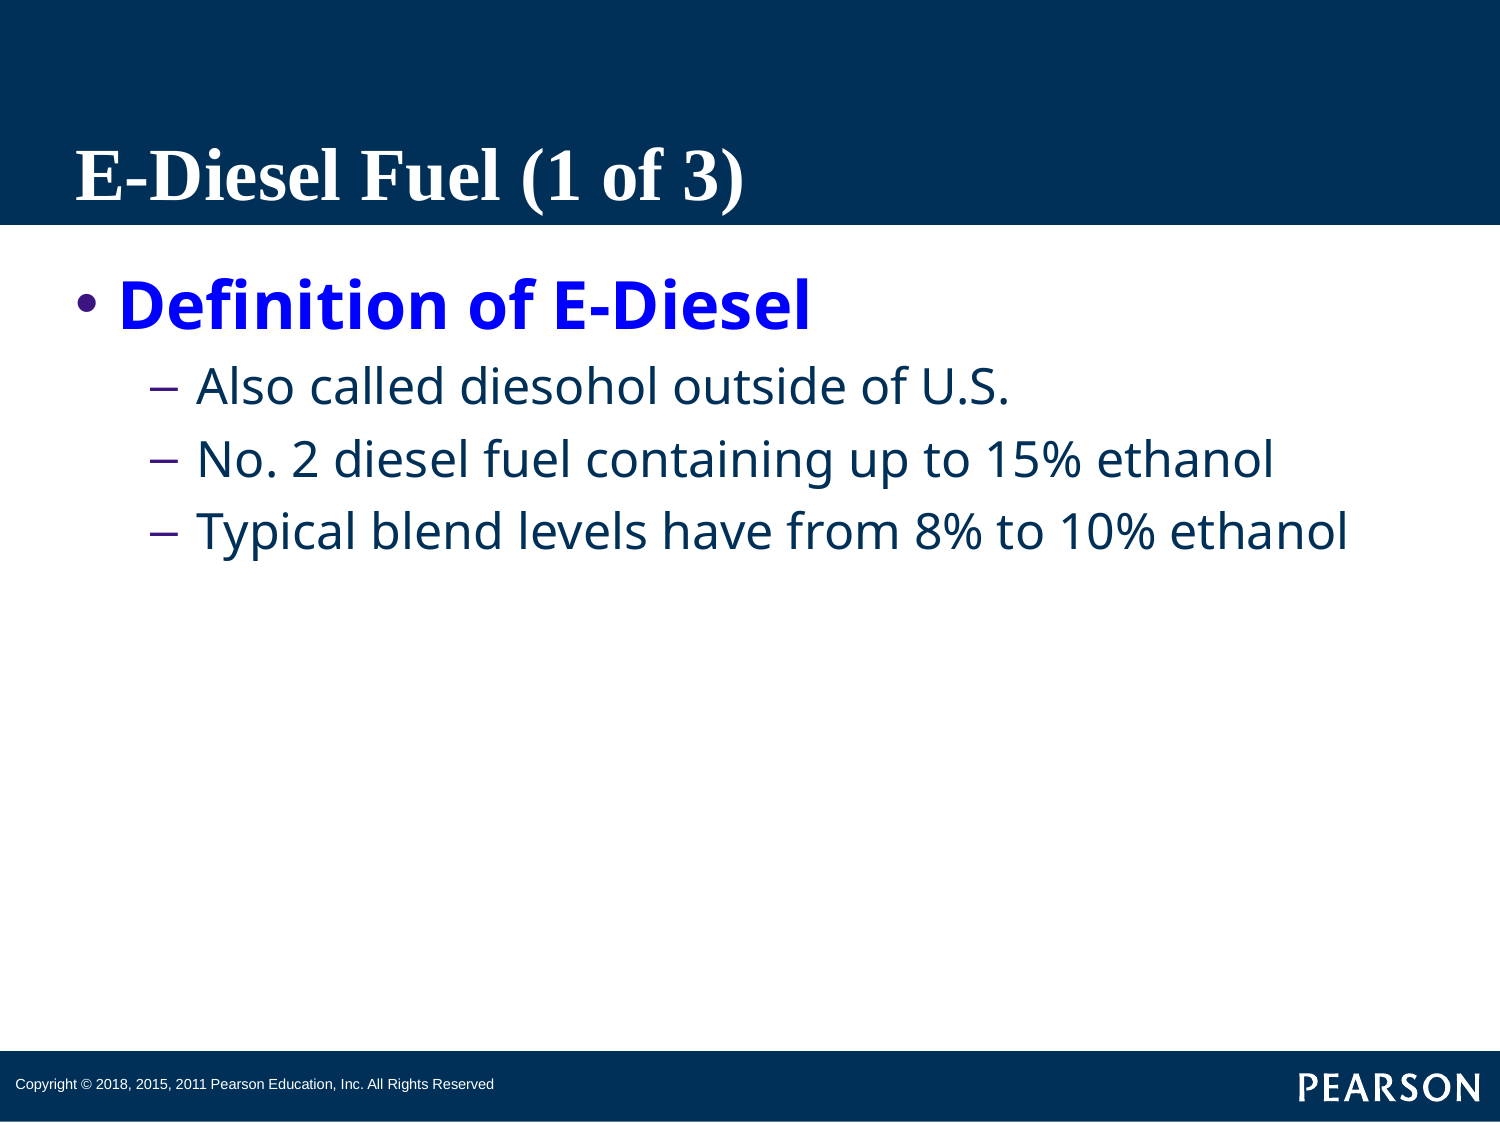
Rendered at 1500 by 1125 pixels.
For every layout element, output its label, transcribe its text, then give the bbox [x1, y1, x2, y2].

title E-Diesel Fuel (1 of 3) [75, 35, 1425, 216]
list Definition of E-Diesel Also called diesohol outside of U.S. No. 2 diesel fuel containing up to 15% ethanol Typical blend levels have from 8% to 10% ethanol [75, 262, 1500, 1005]
